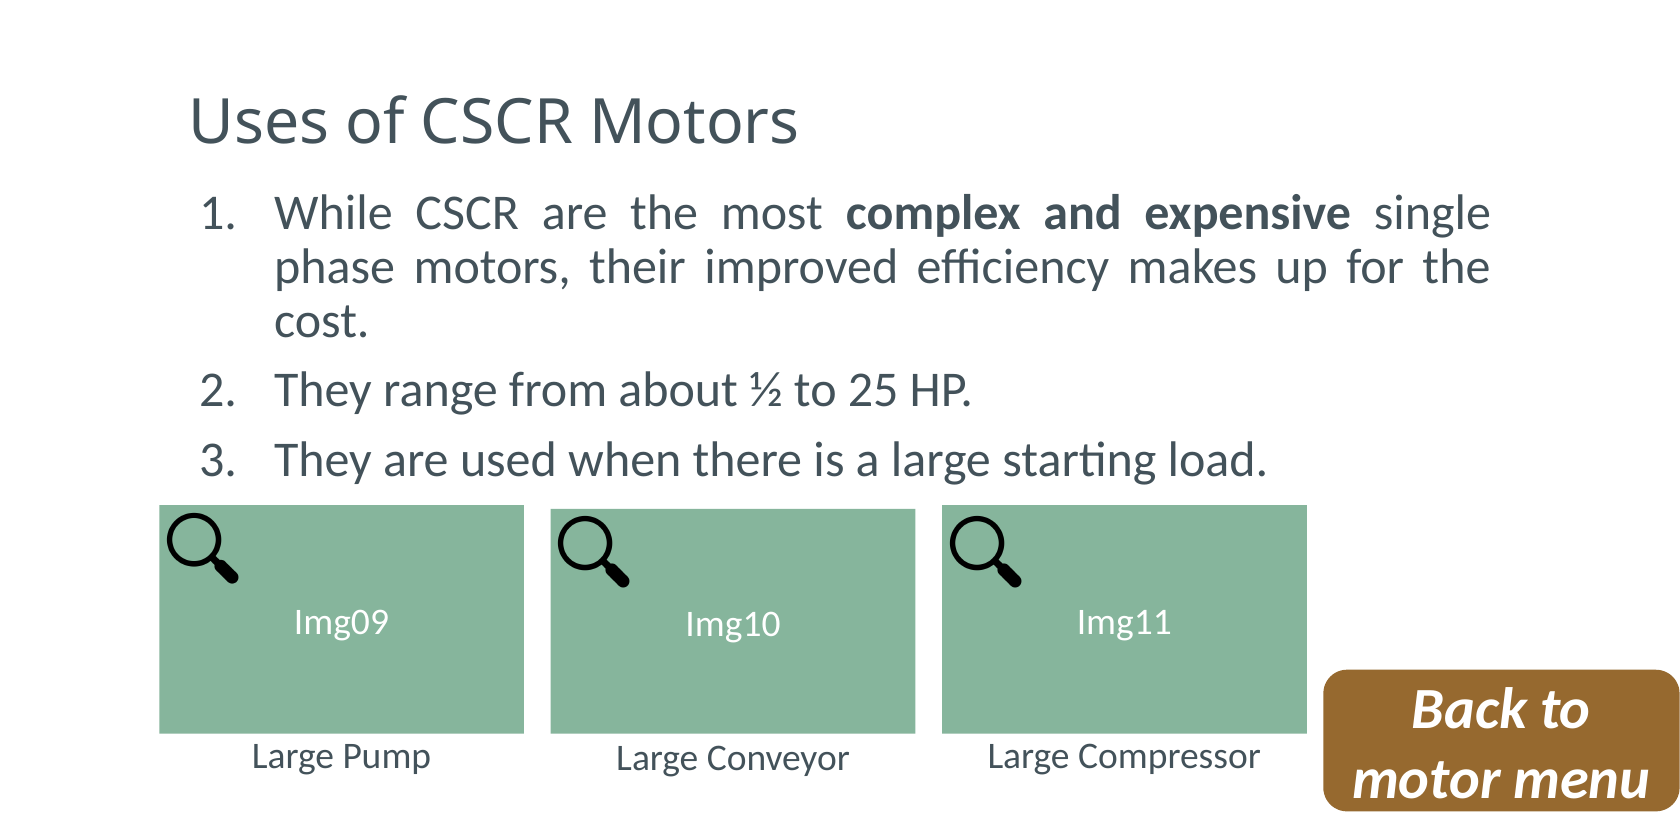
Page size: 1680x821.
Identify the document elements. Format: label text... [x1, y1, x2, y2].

text_box Img09 [158, 504, 525, 735]
picture [550, 508, 637, 595]
list While CSCR are the most complex and expensive single phase motors, their improved efficiency makes up for the cost. They range from about ½ to 25 HP. They are used when there is a large starting load. [184, 179, 1507, 778]
text_box Large Compressor [972, 723, 1277, 783]
picture [942, 508, 1029, 595]
picture [159, 505, 246, 591]
text_box Large Pump [236, 723, 447, 783]
text_box Back to motor menu [1322, 668, 1680, 813]
text_box Large Conveyor [601, 725, 865, 785]
title Uses of CSCR Motors [173, 43, 1433, 203]
text_box Img10 [550, 508, 916, 735]
text_box Img11 [941, 504, 1308, 735]
